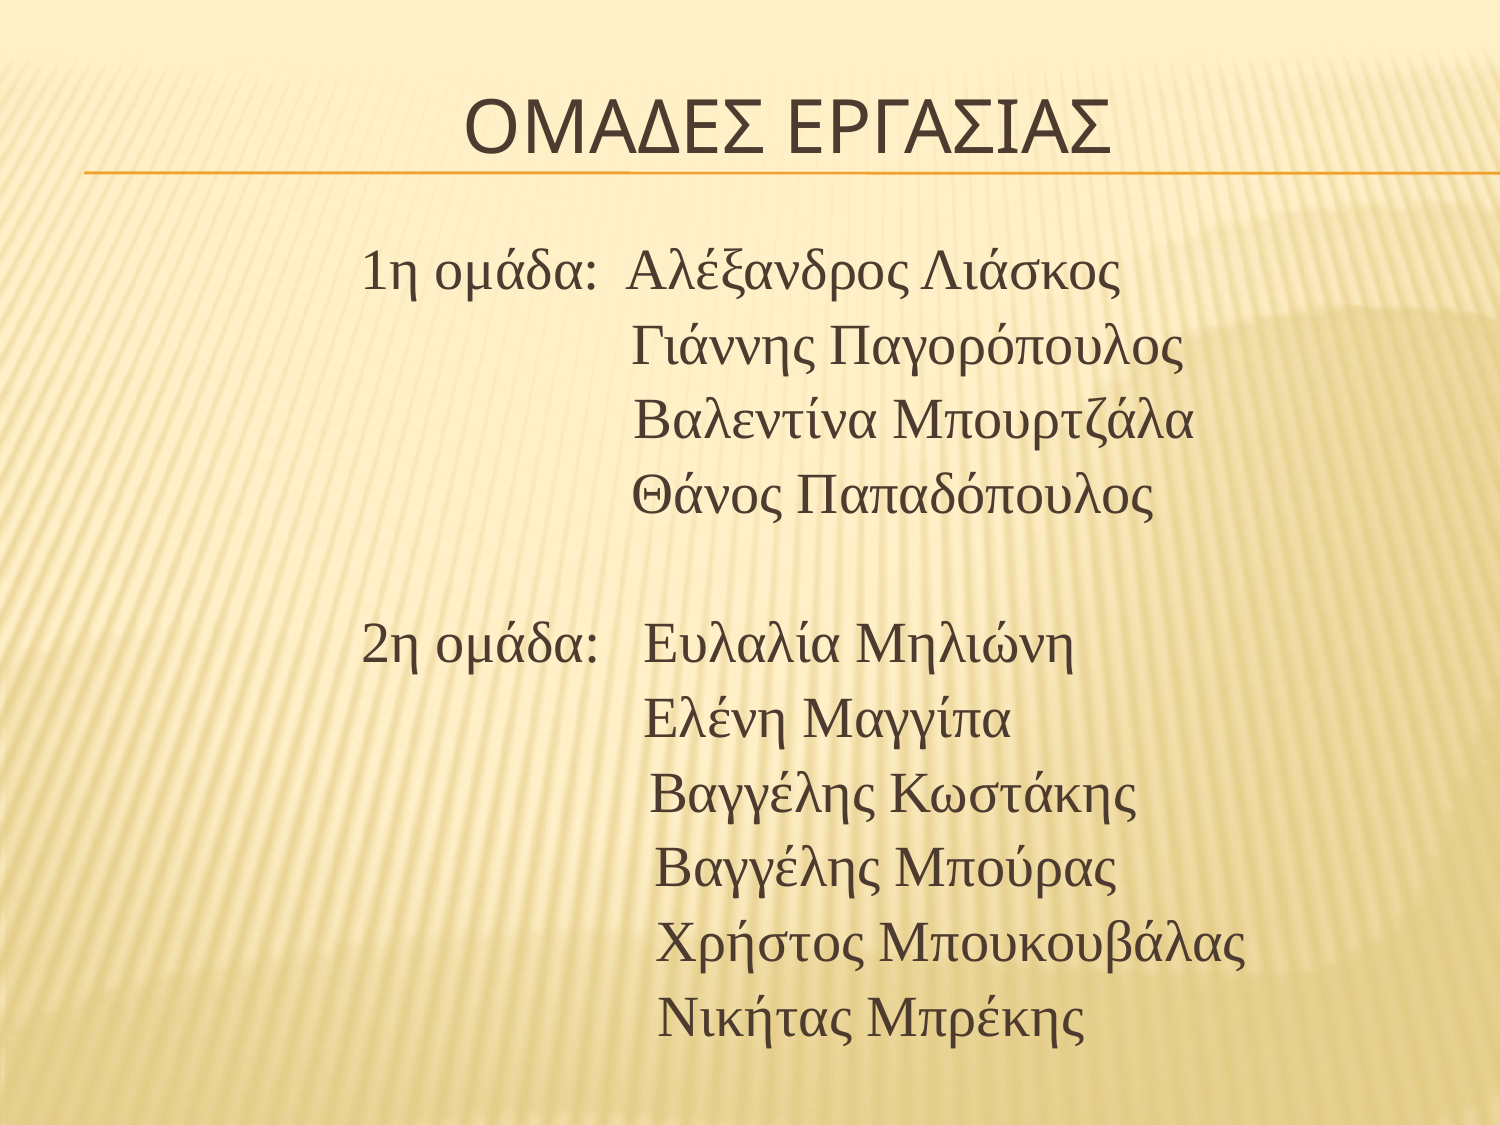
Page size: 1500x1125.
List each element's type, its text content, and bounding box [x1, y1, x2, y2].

title Ομαδεσ Εργασιασ [75, 54, 1500, 193]
subtitle 1η ομάδα: Αλέξανδρος Λιάσκος Γιάννης Παγορόπουλος Βαλεντίνα Μπουρτζάλα Θάνος Παπαδόπουλος 2η ομάδα: Ευλαλία Μηλιώνη Ελένη Μαγγίπα Βαγγέλης Κωστάκης Βαγγέλης Μπούρας Χρήστος Μπουκουβάλας Νικήτας Μπρέκης [29, 231, 1424, 1083]
